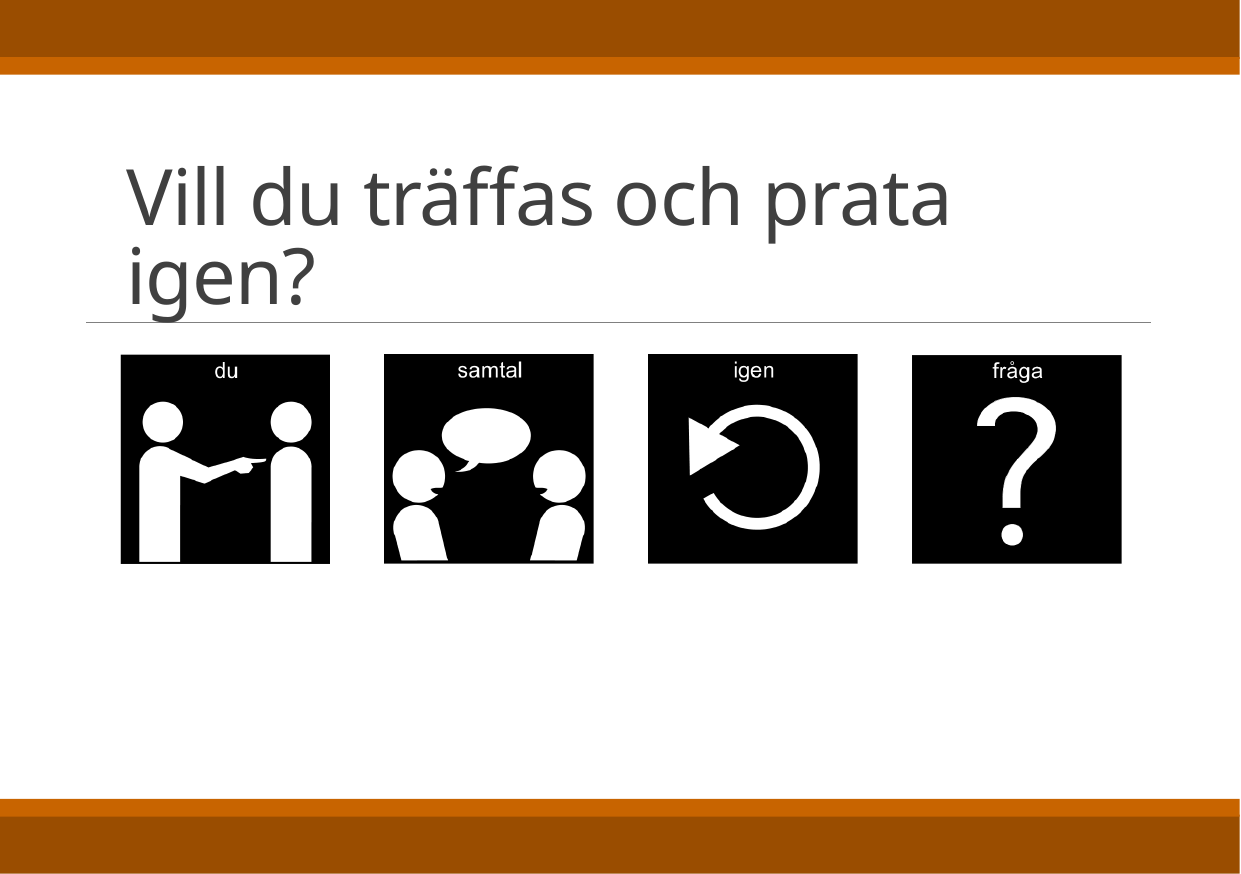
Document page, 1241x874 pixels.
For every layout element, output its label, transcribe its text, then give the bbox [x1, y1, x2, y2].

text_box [0, 0, 1241, 76]
picture [384, 354, 594, 565]
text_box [0, 798, 1241, 874]
title Vill du träffas och prata igen? [111, 85, 1153, 328]
picture [912, 354, 1122, 565]
picture [120, 354, 331, 564]
picture [648, 354, 858, 565]
